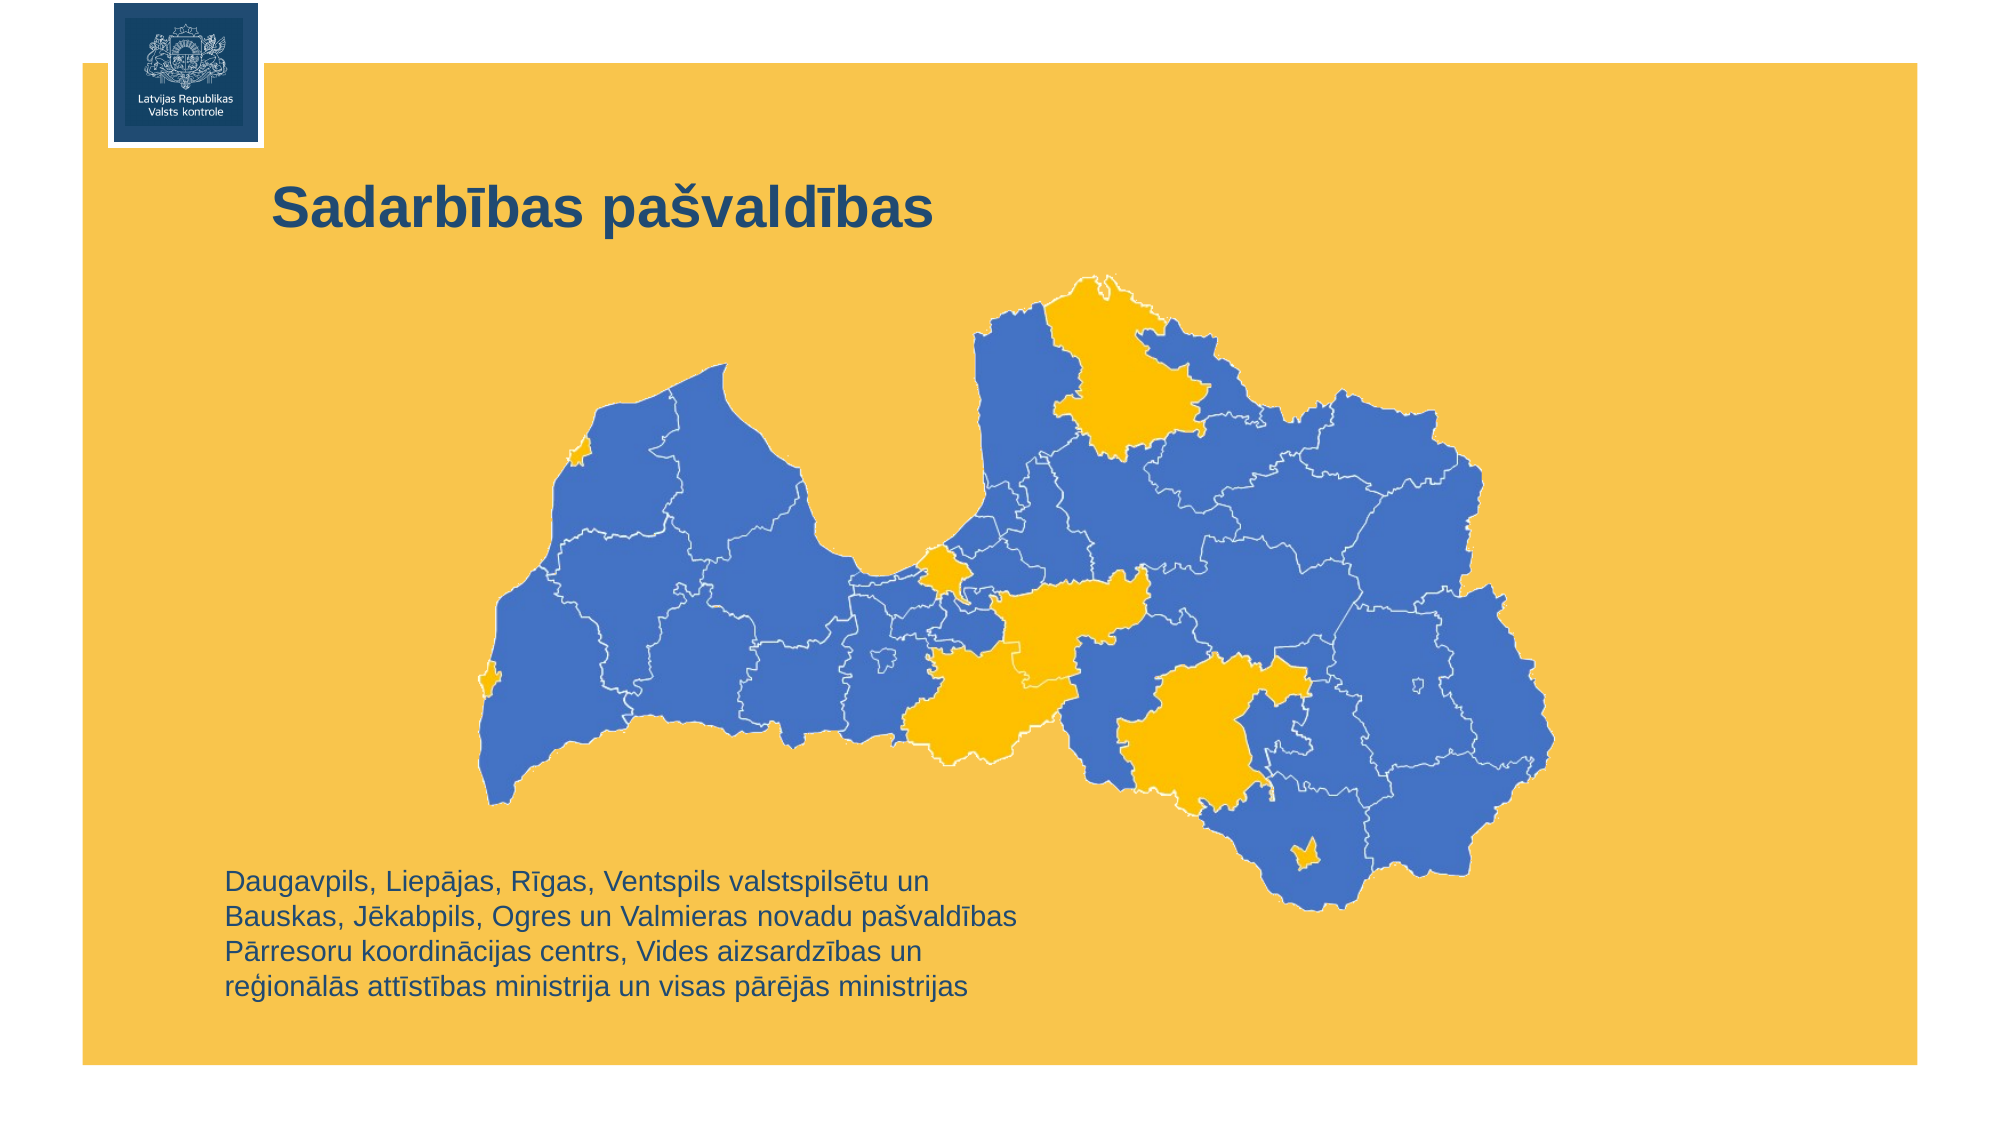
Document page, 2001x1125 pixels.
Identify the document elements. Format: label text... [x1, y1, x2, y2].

text_box Daugavpils, Liepājas, Rīgas, Ventspils valstspilsētu un Bauskas, Jēkabpils, Ogres un Valmieras novadu pašvaldības Pārresoru koordinācijas centrs, Vides aizsardzības un reģionālās attīstības ministrija un visas pārējās ministrijas [209, 854, 269, 1010]
picture [125, 18, 243, 126]
picture [269, 189, 1731, 1012]
text_box Sadarbības pašvaldības [256, 161, 1367, 247]
